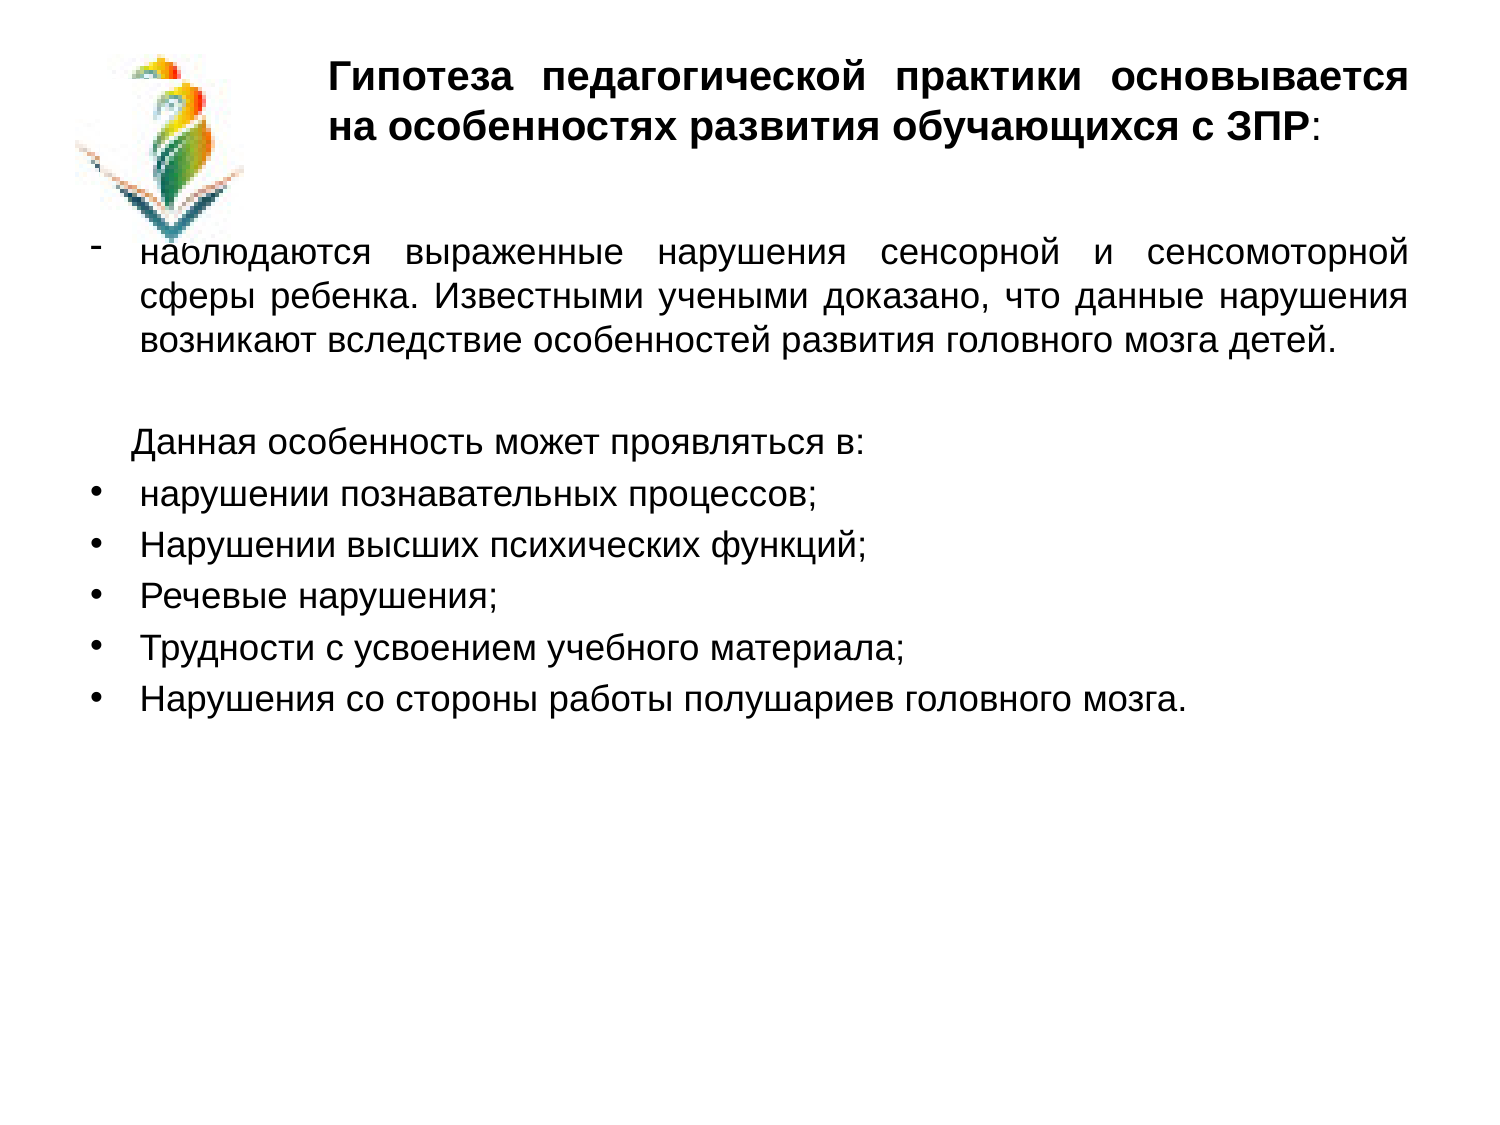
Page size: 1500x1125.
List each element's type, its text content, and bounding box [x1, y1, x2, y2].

title Гипотеза педагогической практики основывается на особенностях развития обучающихся с ЗПР: [312, 45, 1425, 153]
picture [75, 54, 244, 244]
list наблюдаются выраженные нарушения сенсорной и сенсомоторной сферы ребенка. Известными учеными доказано, что данные нарушения возникают вследствие особенностей развития головного мозга детей. Данная особенность может проявляться в: нарушении познавательных процессов; Нарушении высших психических функций; Речевые нарушения; Трудности с усвоением учебного материала; Нарушения со стороны работы полушариев головного мозга. [75, 219, 1425, 1005]
